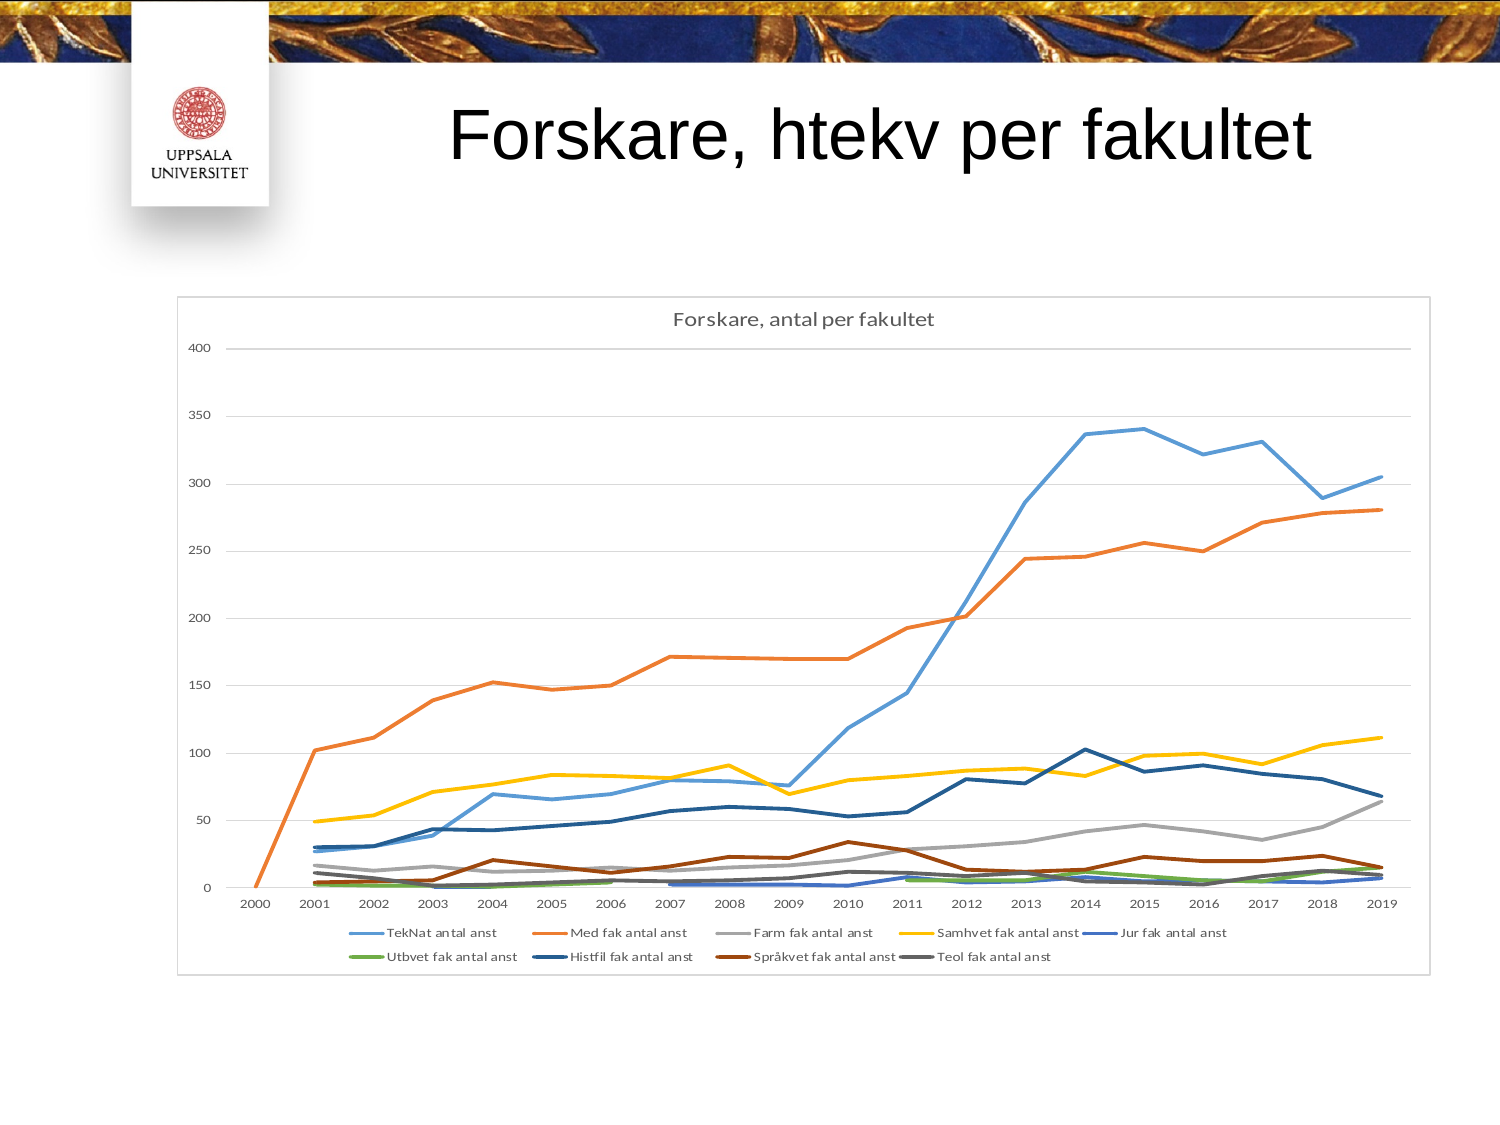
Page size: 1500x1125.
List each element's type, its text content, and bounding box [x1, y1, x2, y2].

picture [0, 0, 1500, 1125]
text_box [170, 290, 1437, 982]
title Forskare, htekv per fakultet [336, 79, 1425, 268]
